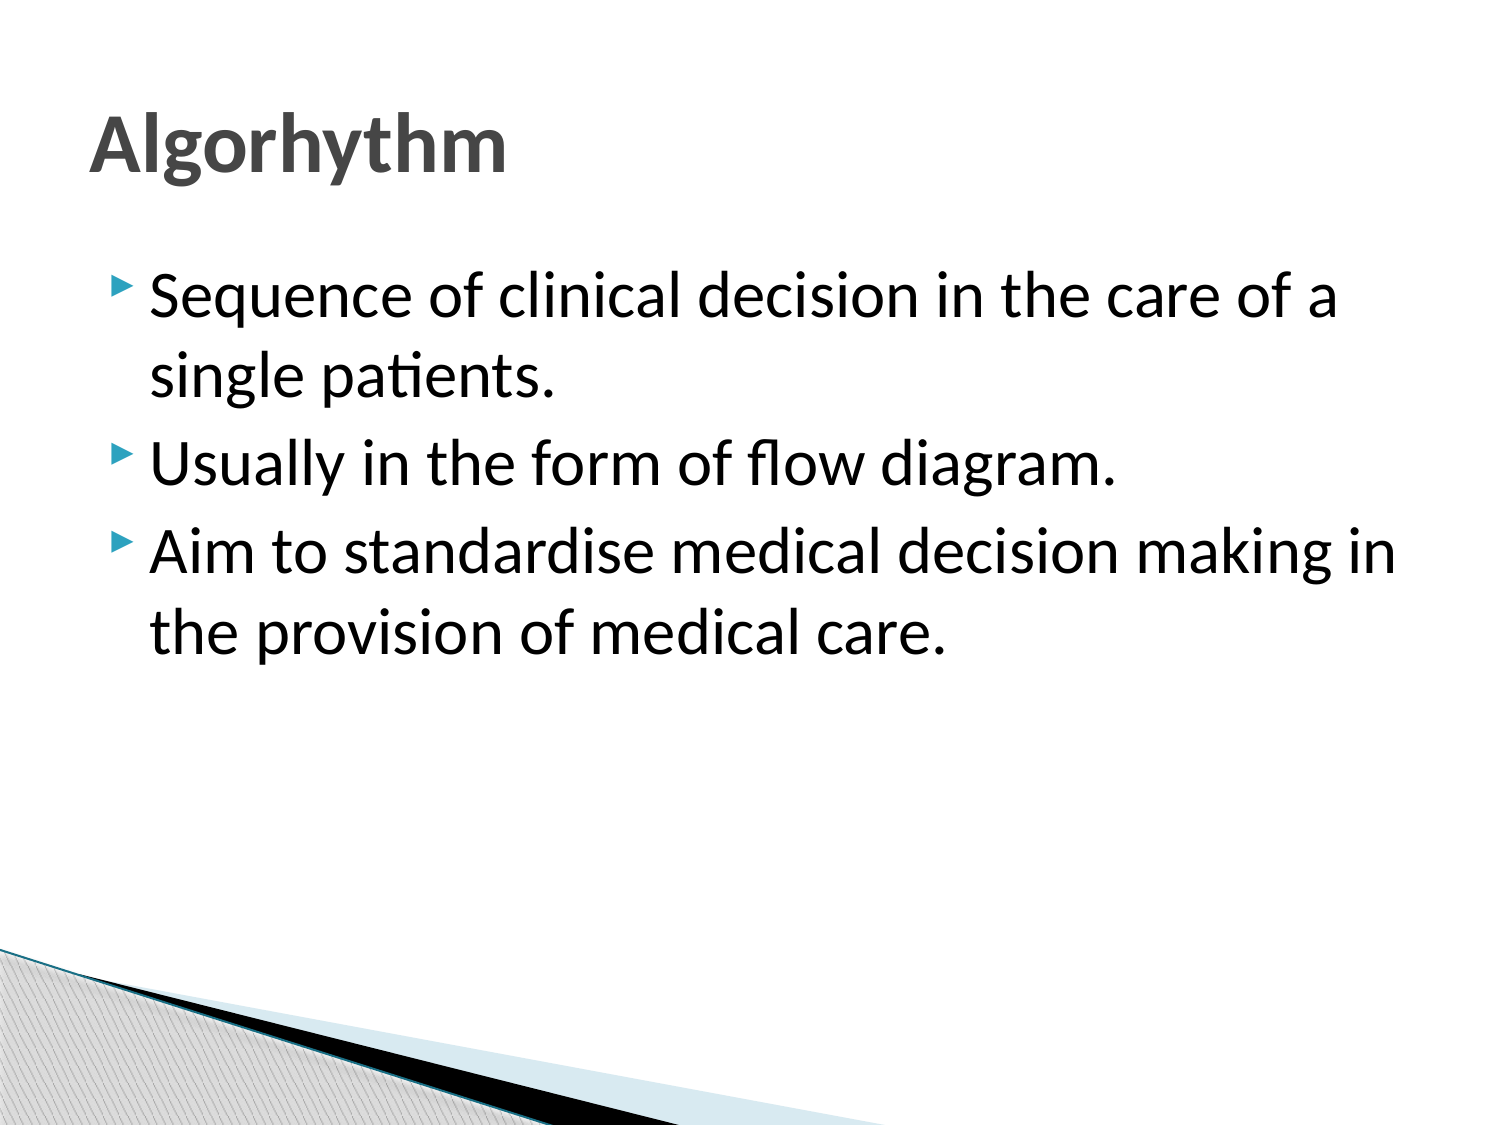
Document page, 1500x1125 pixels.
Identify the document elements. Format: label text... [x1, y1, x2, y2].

list Sequence of clinical decision in the care of a single patients. Usually in the form of flow diagram. Aim to standardise medical decision making in the provision of medical care. [75, 243, 1425, 986]
title Algorhythm [75, 45, 1425, 233]
